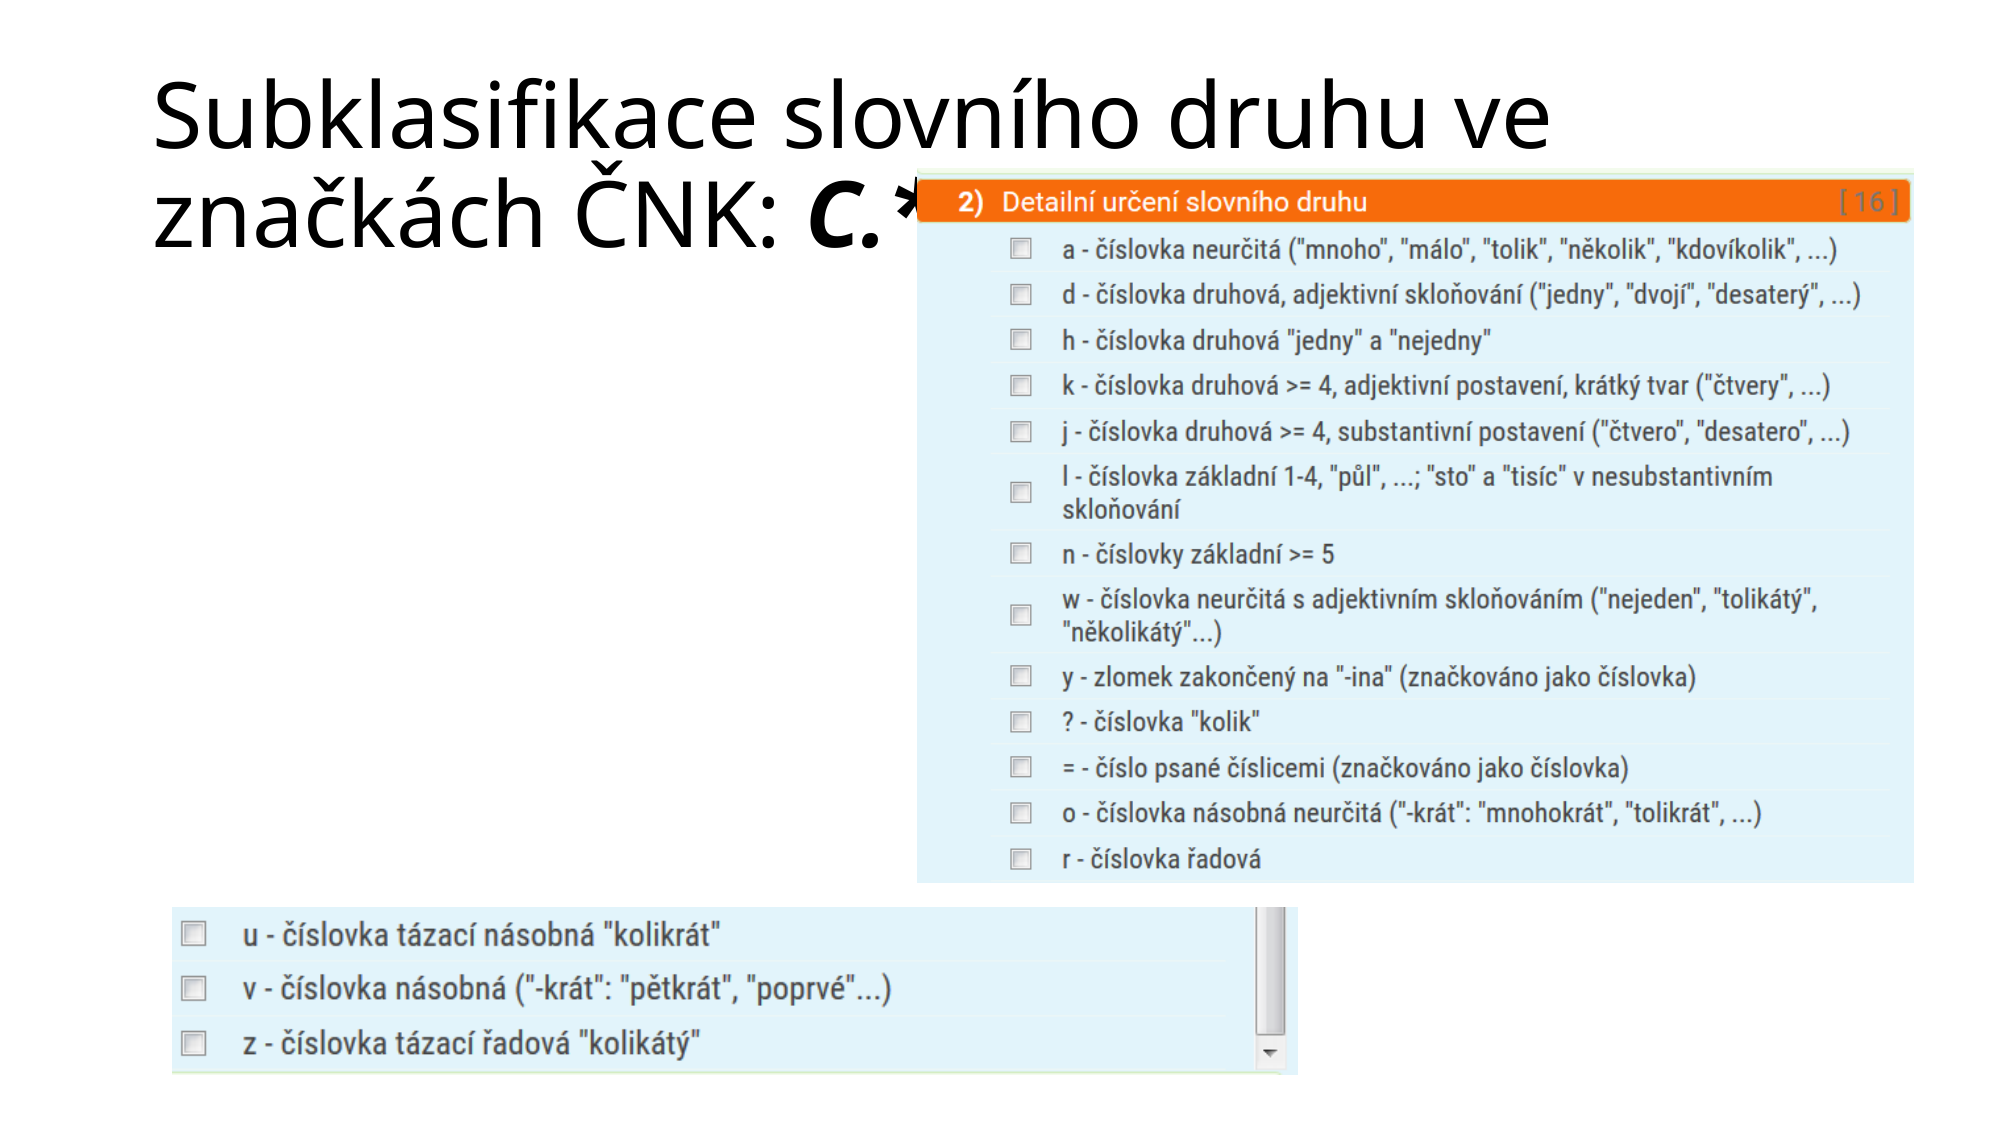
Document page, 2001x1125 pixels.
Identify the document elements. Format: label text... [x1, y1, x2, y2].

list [916, 168, 1914, 883]
title Subklasifikace slovního druhu ve značkách ČNK: C.* [137, 59, 1863, 278]
picture [172, 907, 1298, 1075]
